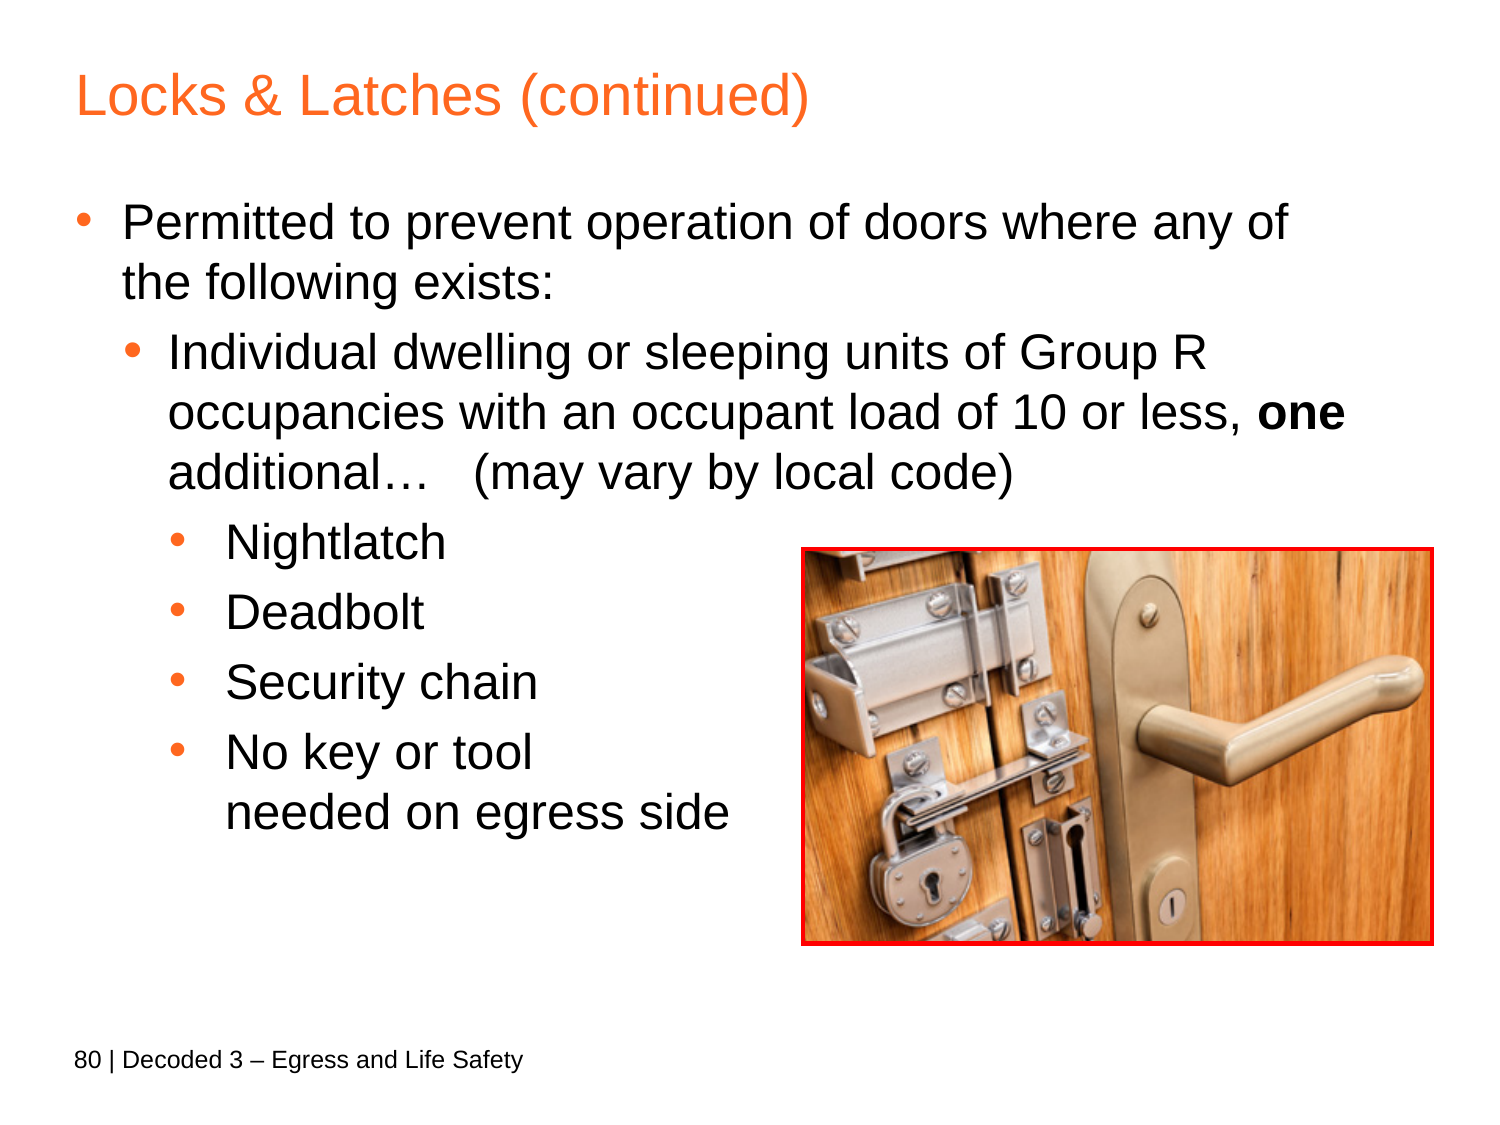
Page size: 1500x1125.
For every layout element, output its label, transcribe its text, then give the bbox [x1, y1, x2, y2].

picture [805, 550, 1431, 942]
list Permitted to prevent operation of doors where any of the following exists: Individual dwelling or sleeping units of Group R occupancies with an occupant load of 10 or less, one additional… (may vary by local code) Nightlatch Deadbolt Security chain No key or tool needed on egress side [75, 182, 1388, 956]
title Locks & Latches (continued) [75, 49, 1425, 237]
